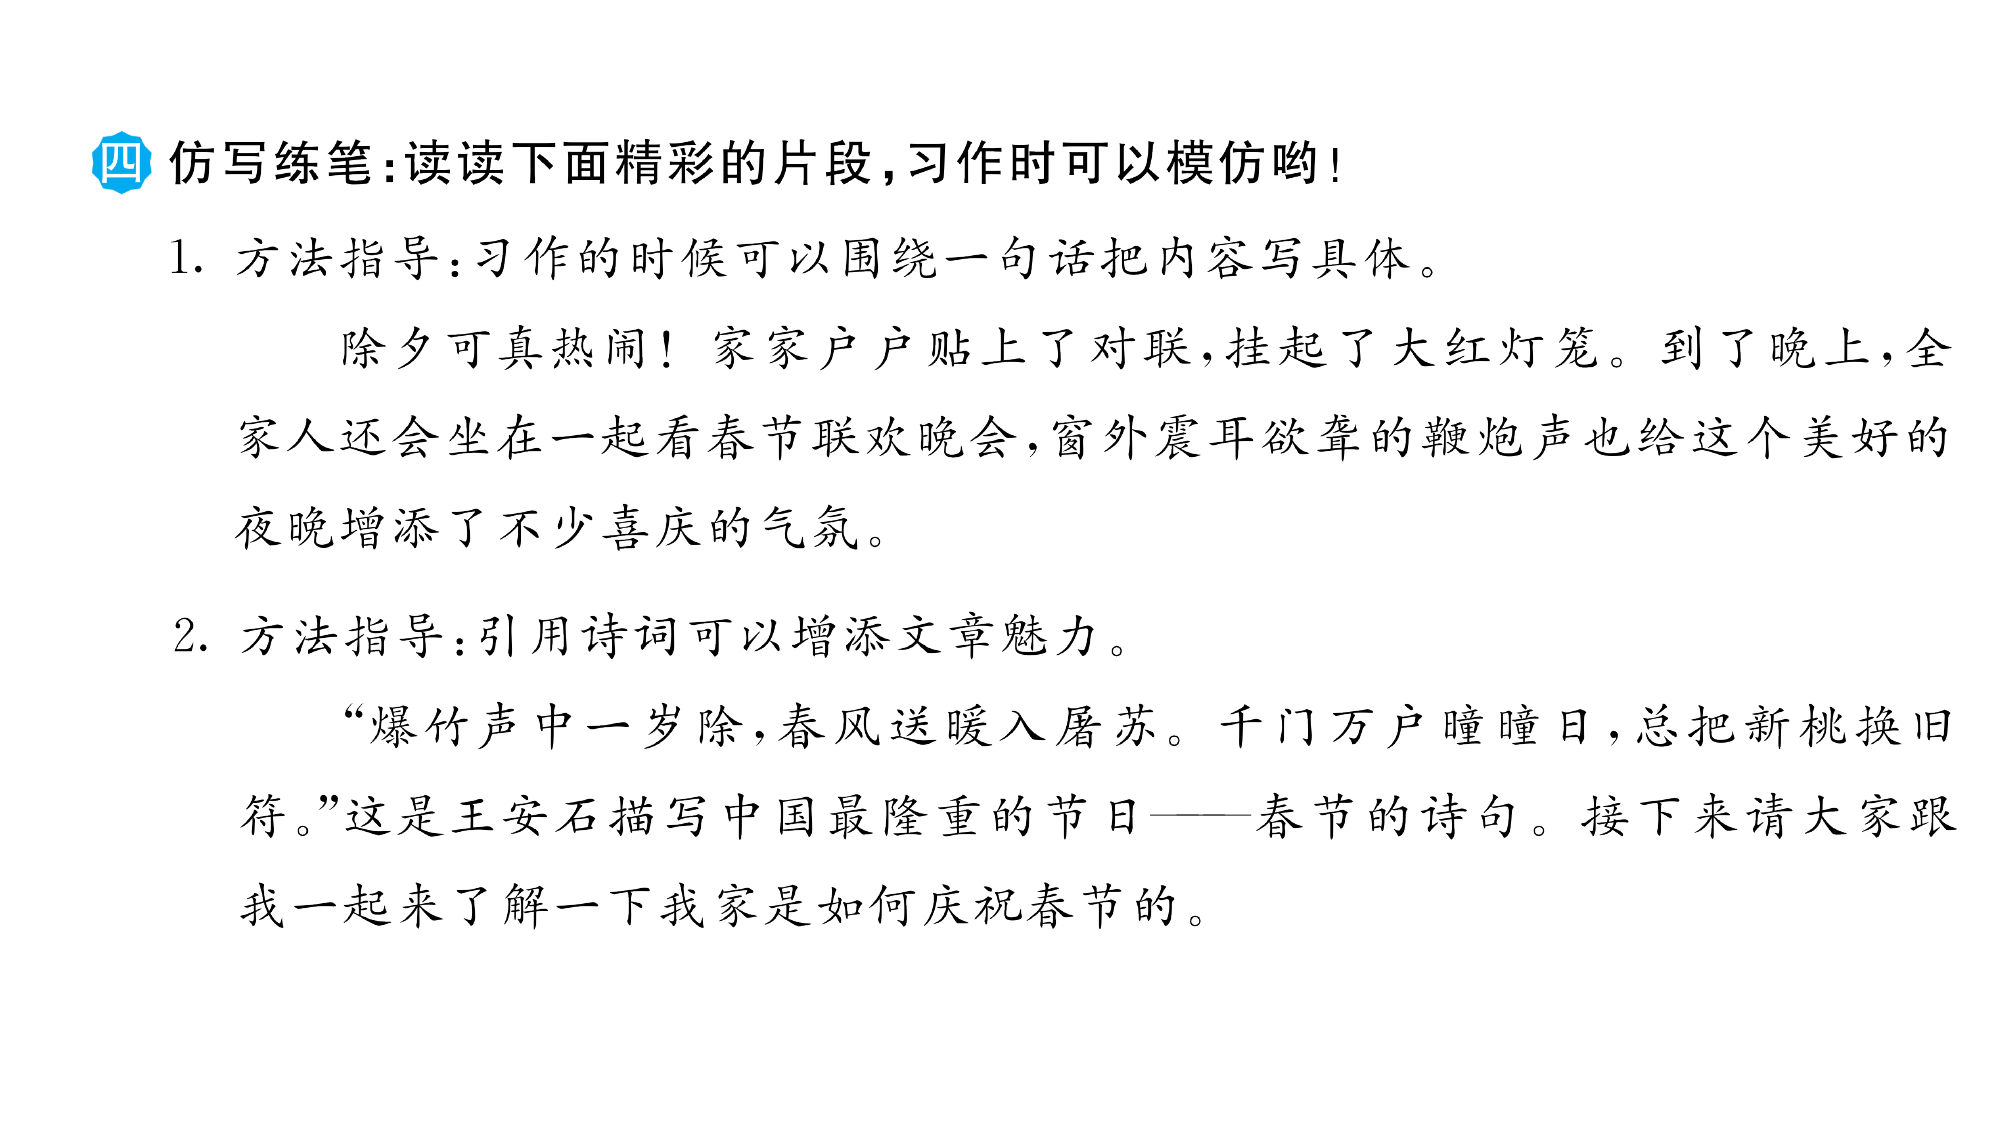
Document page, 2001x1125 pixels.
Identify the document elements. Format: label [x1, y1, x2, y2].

picture [170, 588, 2000, 938]
picture [88, 118, 1979, 569]
